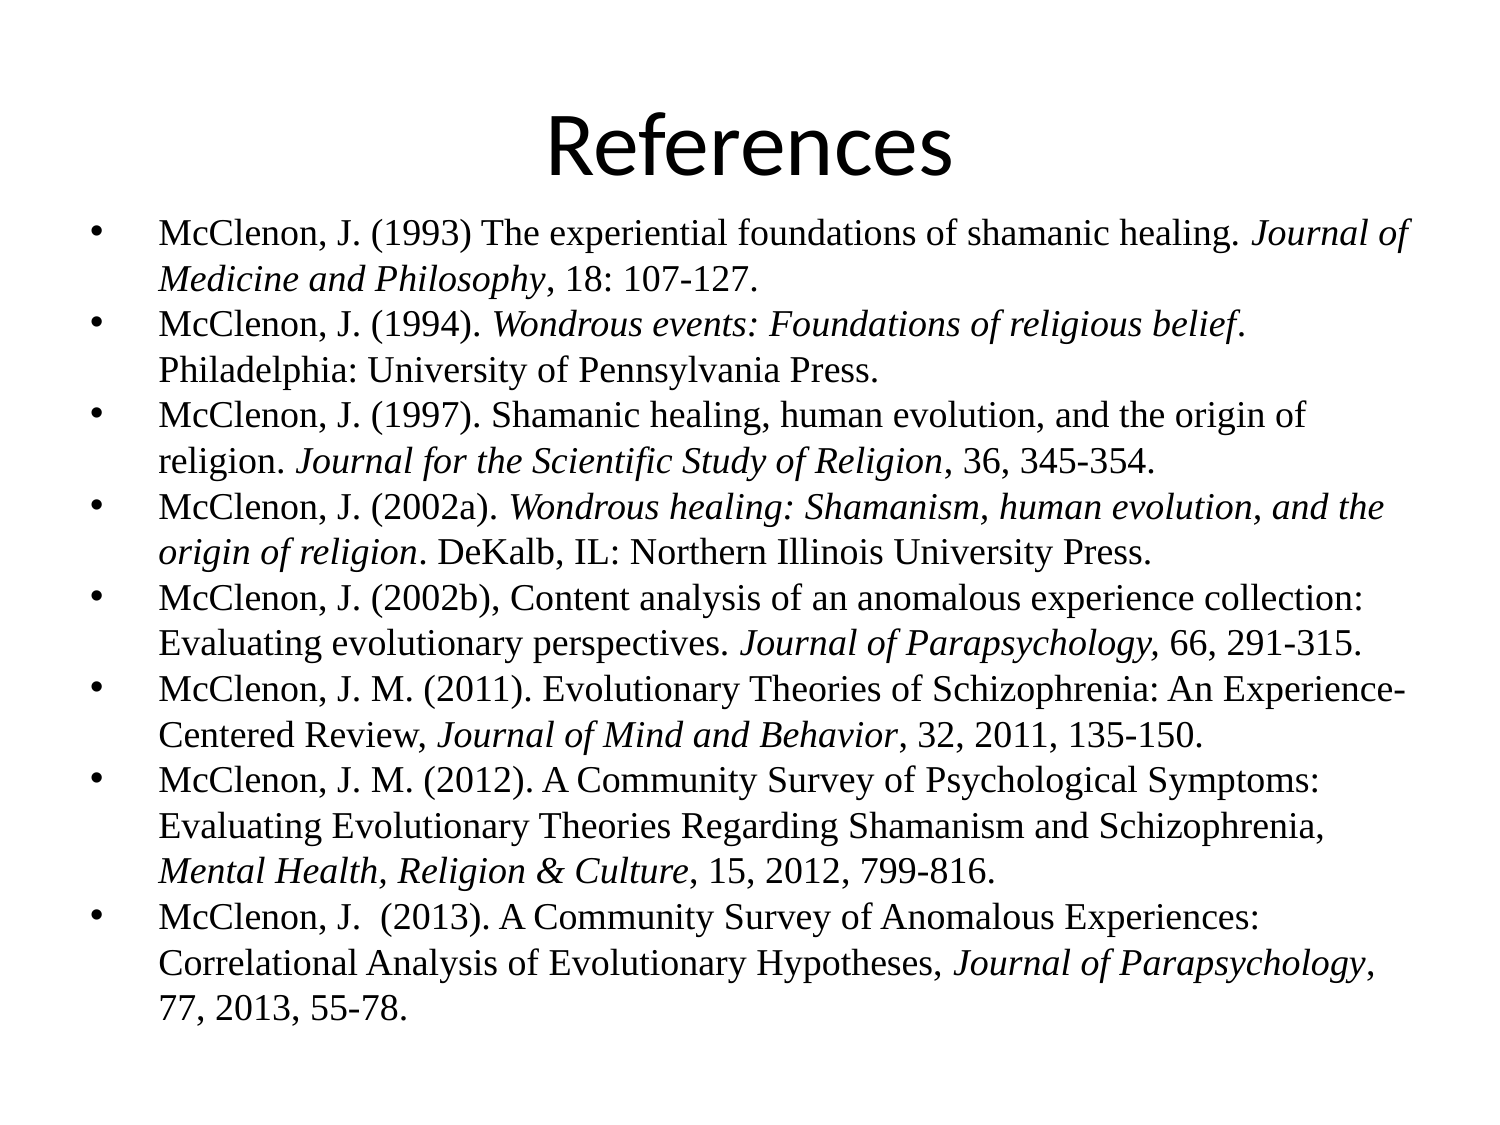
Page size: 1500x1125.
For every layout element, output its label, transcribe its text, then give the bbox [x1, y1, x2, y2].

title References [75, 45, 1425, 200]
list McClenon, J. (1993) The experiential foundations of shamanic healing. Journal of Medicine and Philosophy, 18: 107-127. McClenon, J. (1994). Wondrous events: Foundations of religious belief. Philadelphia: University of Pennsylvania Press. McClenon, J. (1997). Shamanic healing, human evolution, and the origin of religion. Journal for the Scientific Study of Religion, 36, 345-354. McClenon, J. (2002a). Wondrous healing: Shamanism, human evolution, and the origin of religion. DeKalb, IL: Northern Illinois University Press. McClenon, J. (2002b), Content analysis of an anomalous experience collection: Evaluating evolutionary perspectives. Journal of Parapsychology, 66, 291-315. McClenon, J. M. (2011). Evolutionary Theories of Schizophrenia: An Experience-Centered Review, Journal of Mind and Behavior, 32, 2011, 135-150. McClenon, J. M. (2012). A Community Survey of Psychological Symptoms: Evaluating Evolutionary Theories Regarding Shamanism and Schizophrenia, Mental Health, Religion & Culture, 15, 2012, 799-816. McClenon, J. (2013). A Community Survey of Anomalous Experiences: Correlational Analysis of Evolutionary Hypotheses, Journal of Parapsychology, 77, 2013, 55-78. [75, 200, 1425, 1100]
